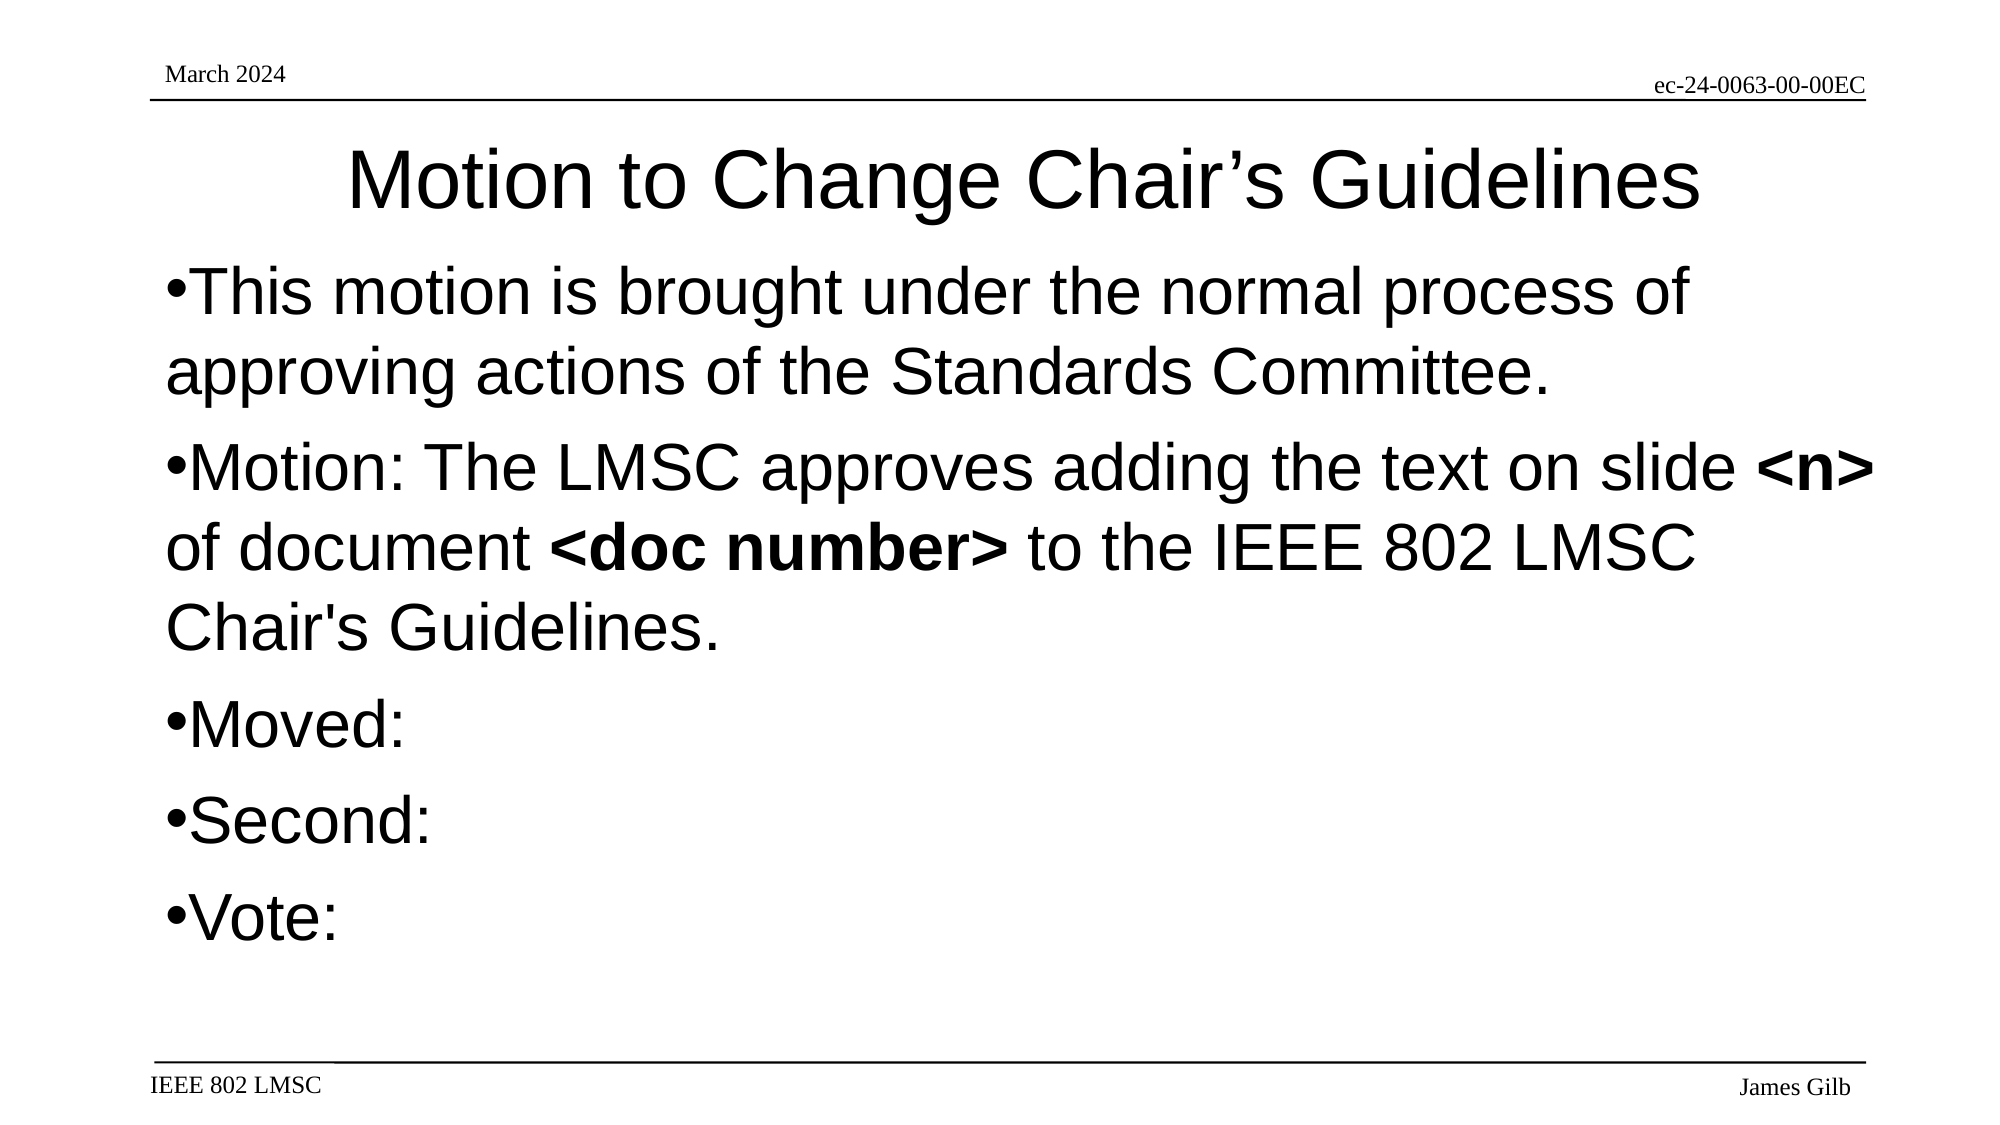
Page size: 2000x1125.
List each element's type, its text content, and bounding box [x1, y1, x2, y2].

title Motion to Change Chair’s Guidelines [149, 112, 1900, 238]
list This motion is brought under the normal process of approving actions of the Standards Committee. Motion: The LMSC approves adding the text on slide <n> of document <doc number> to the IEEE 802 LMSC Chair's Guidelines. Moved: Second: Vote: [149, 239, 1900, 1050]
